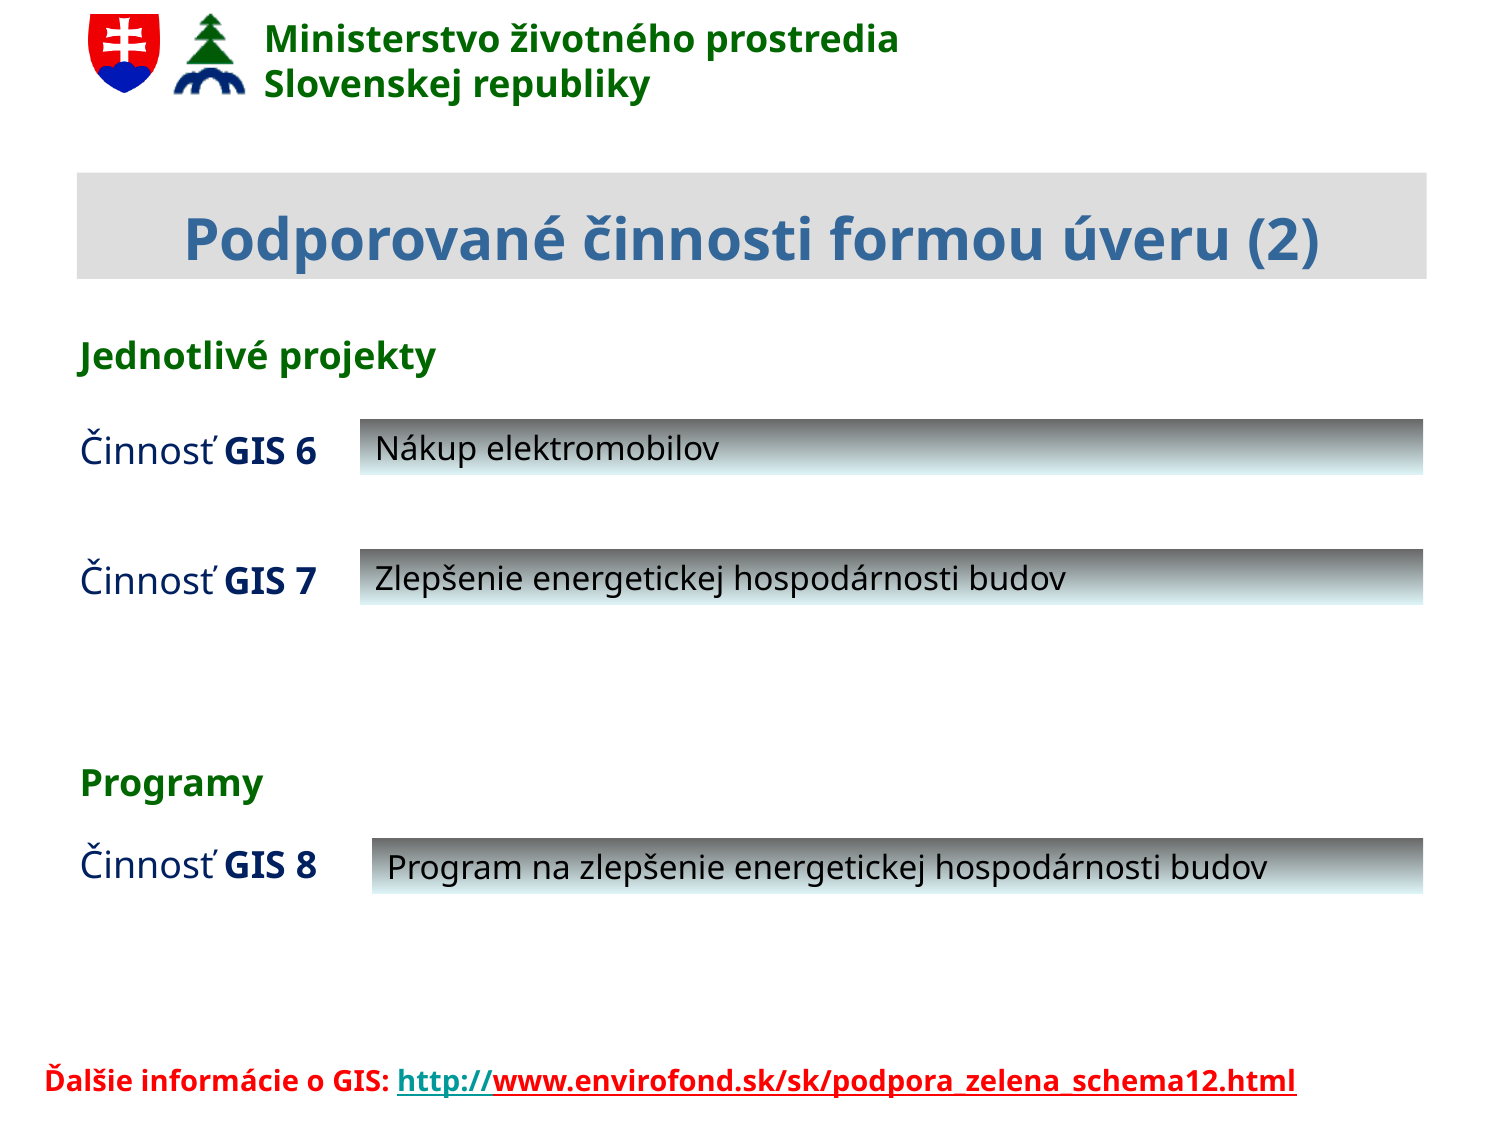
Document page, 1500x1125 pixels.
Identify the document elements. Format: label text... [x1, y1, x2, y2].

text_box Činnosť GIS 7 [64, 549, 349, 610]
text_box Jednotlivé projekty [64, 325, 550, 385]
text_box Činnosť GIS 8 [64, 834, 361, 894]
text_box Podporované činnosti formou úveru (2) [76, 172, 1427, 279]
text_box Ďalšie informácie o GIS: http://www.envirofond.sk/sk/podpora_zelena_schema12.html [29, 1055, 1500, 1110]
text_box Programy [64, 751, 550, 812]
text_box Činnosť GIS 6 [64, 419, 361, 480]
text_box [88, 6, 1046, 114]
text_box Zlepšenie energetickej hospodárnosti budov [360, 549, 1424, 605]
text_box Nákup elektromobilov [361, 419, 1424, 475]
text_box Program na zlepšenie energetickej hospodárnosti budov [372, 838, 1424, 894]
text_box [87, 279, 1425, 1005]
